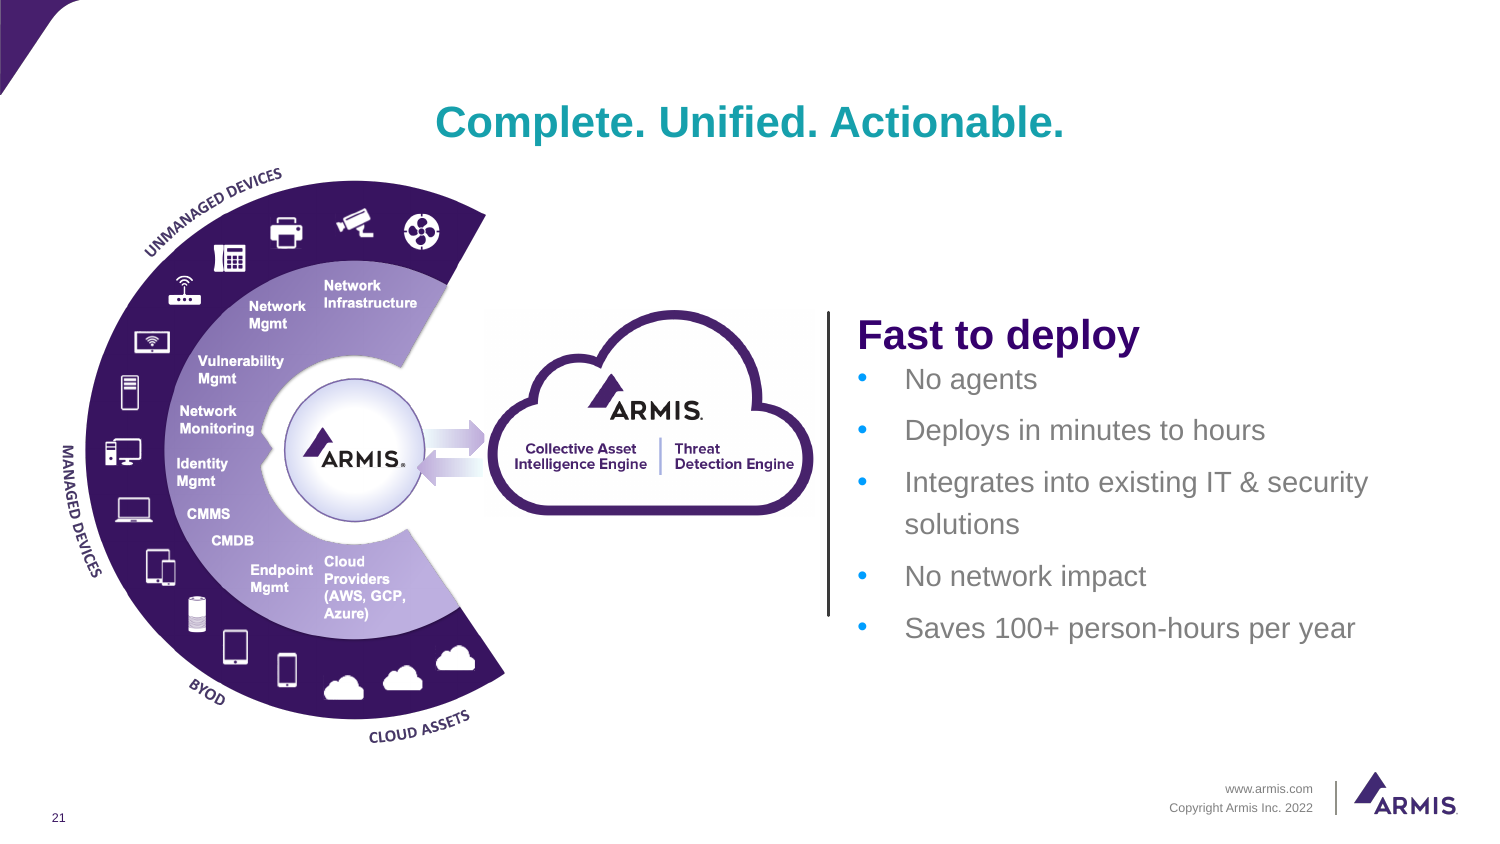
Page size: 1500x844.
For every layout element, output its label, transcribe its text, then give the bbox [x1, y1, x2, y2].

picture [0, 0, 95, 95]
picture [33, 166, 815, 776]
list Complete. Unified. Actionable. [94, 87, 1406, 194]
text_box Fast to deploy [857, 300, 1460, 352]
picture [1352, 770, 1460, 818]
text_box No agents Deploys in minutes to hours Integrates into existing IT & security solutions No network impact Saves 100+ person-hours per year [857, 352, 1460, 681]
